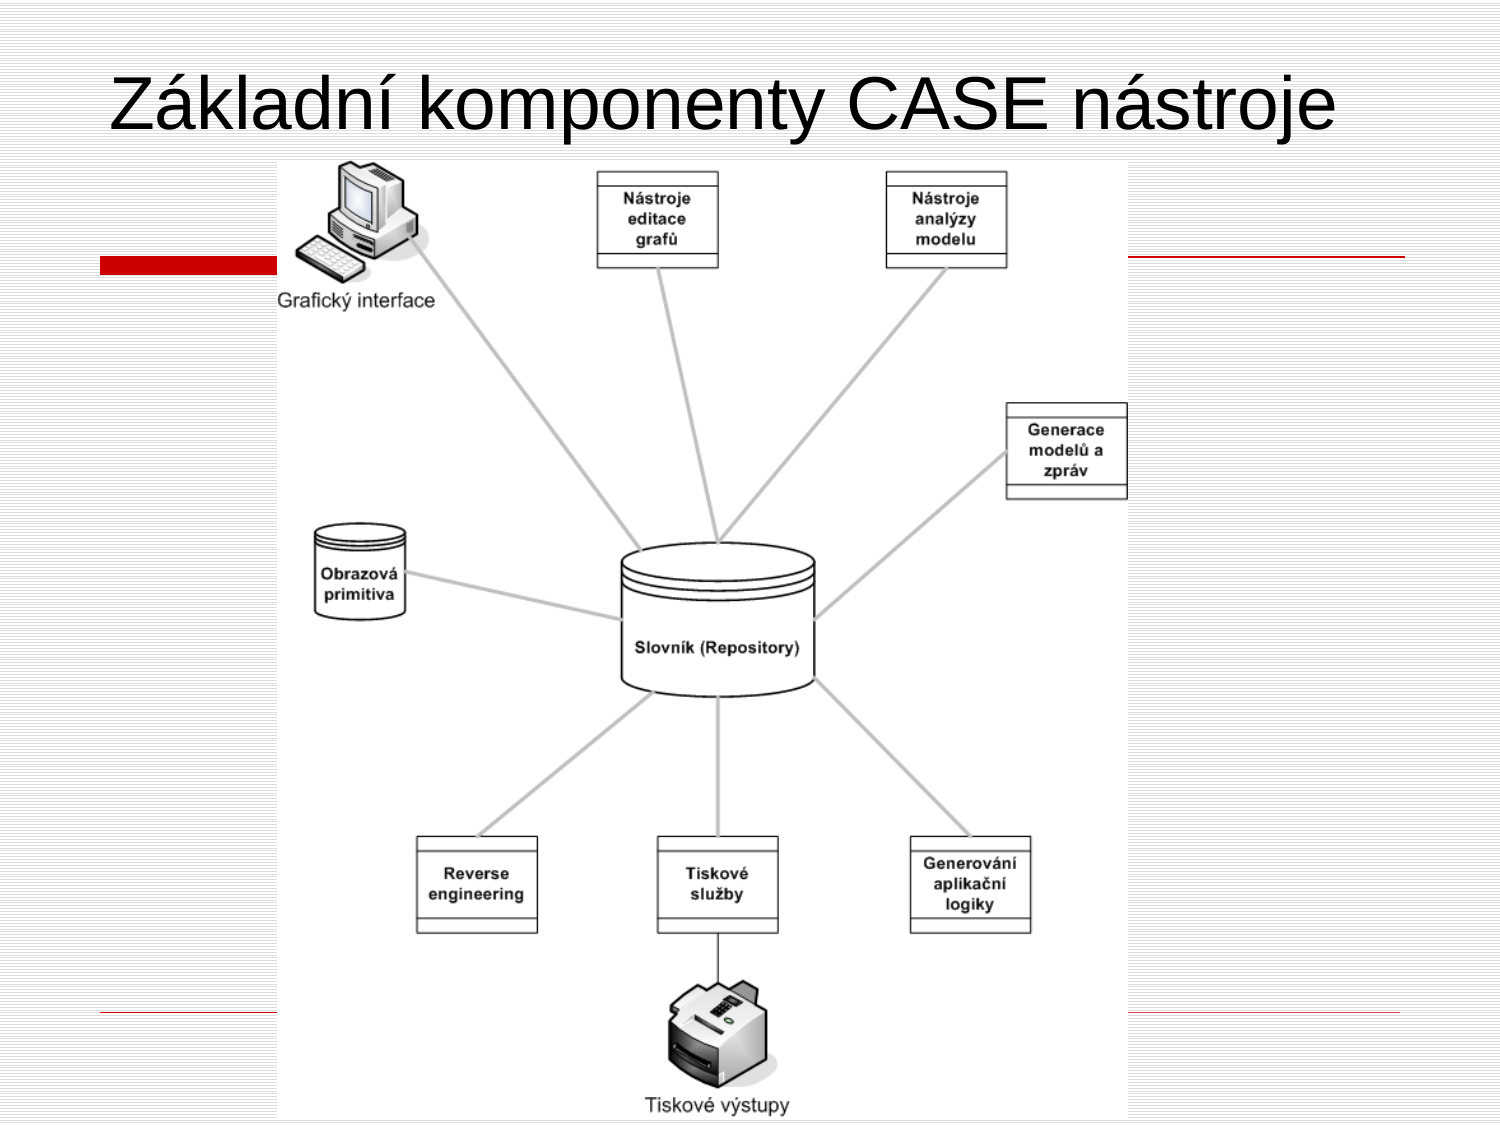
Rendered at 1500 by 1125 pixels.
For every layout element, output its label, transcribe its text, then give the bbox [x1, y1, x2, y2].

title Základní komponenty CASE nástroje [93, 18, 1407, 153]
picture [277, 160, 1129, 1119]
